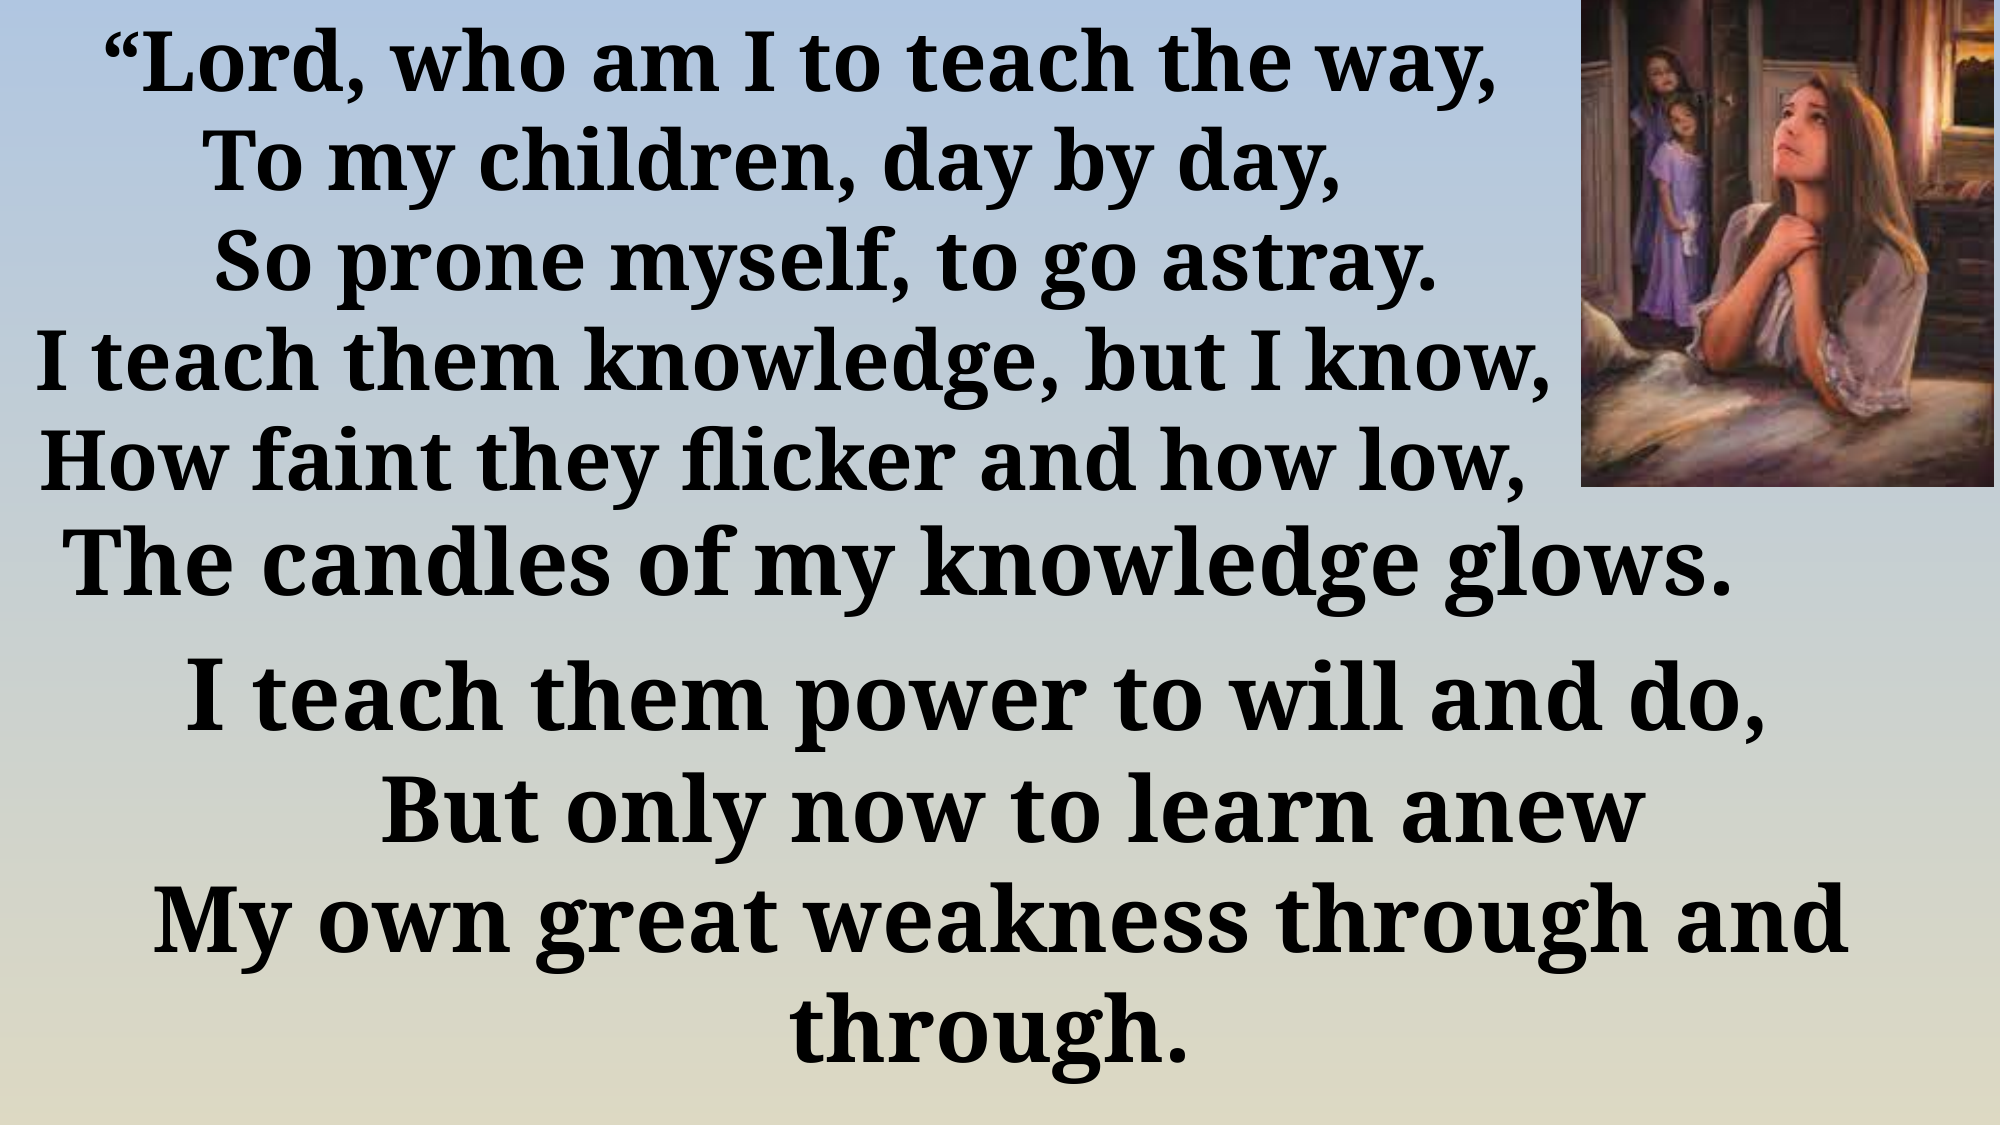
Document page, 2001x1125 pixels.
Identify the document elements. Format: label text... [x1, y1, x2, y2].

text_box I teach them power to will and do, But only now to learn anew My own great weakness through and through. [0, 623, 1994, 1088]
text_box “Lord, who am I to teach the way, To my children, day by day, So prone myself, to go astray. I teach them knowledge, but I know, How faint they flicker and how low, [0, 0, 1788, 496]
picture [1580, 0, 1994, 487]
text_box The candles of my knowledge glows. [0, 496, 1813, 622]
